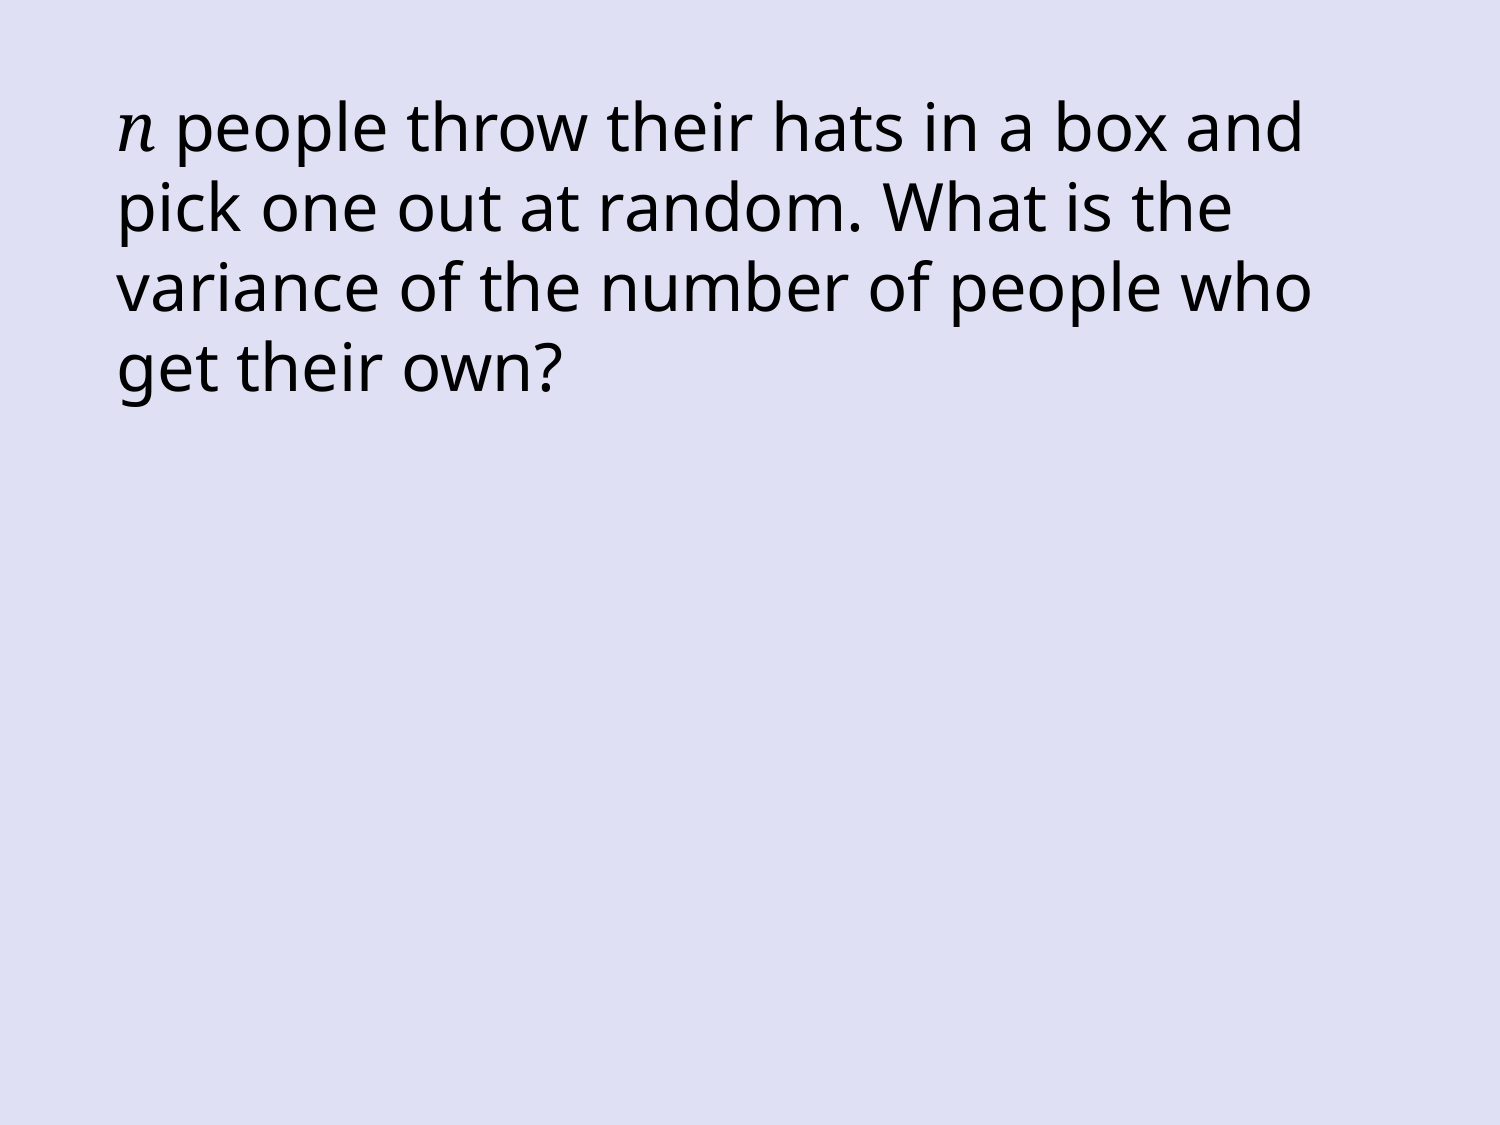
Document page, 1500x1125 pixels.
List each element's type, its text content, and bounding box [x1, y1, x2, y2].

text_box n people throw their hats in a box and pick one out at random. What is the variance of the number of people who get their own? [102, 77, 1396, 413]
